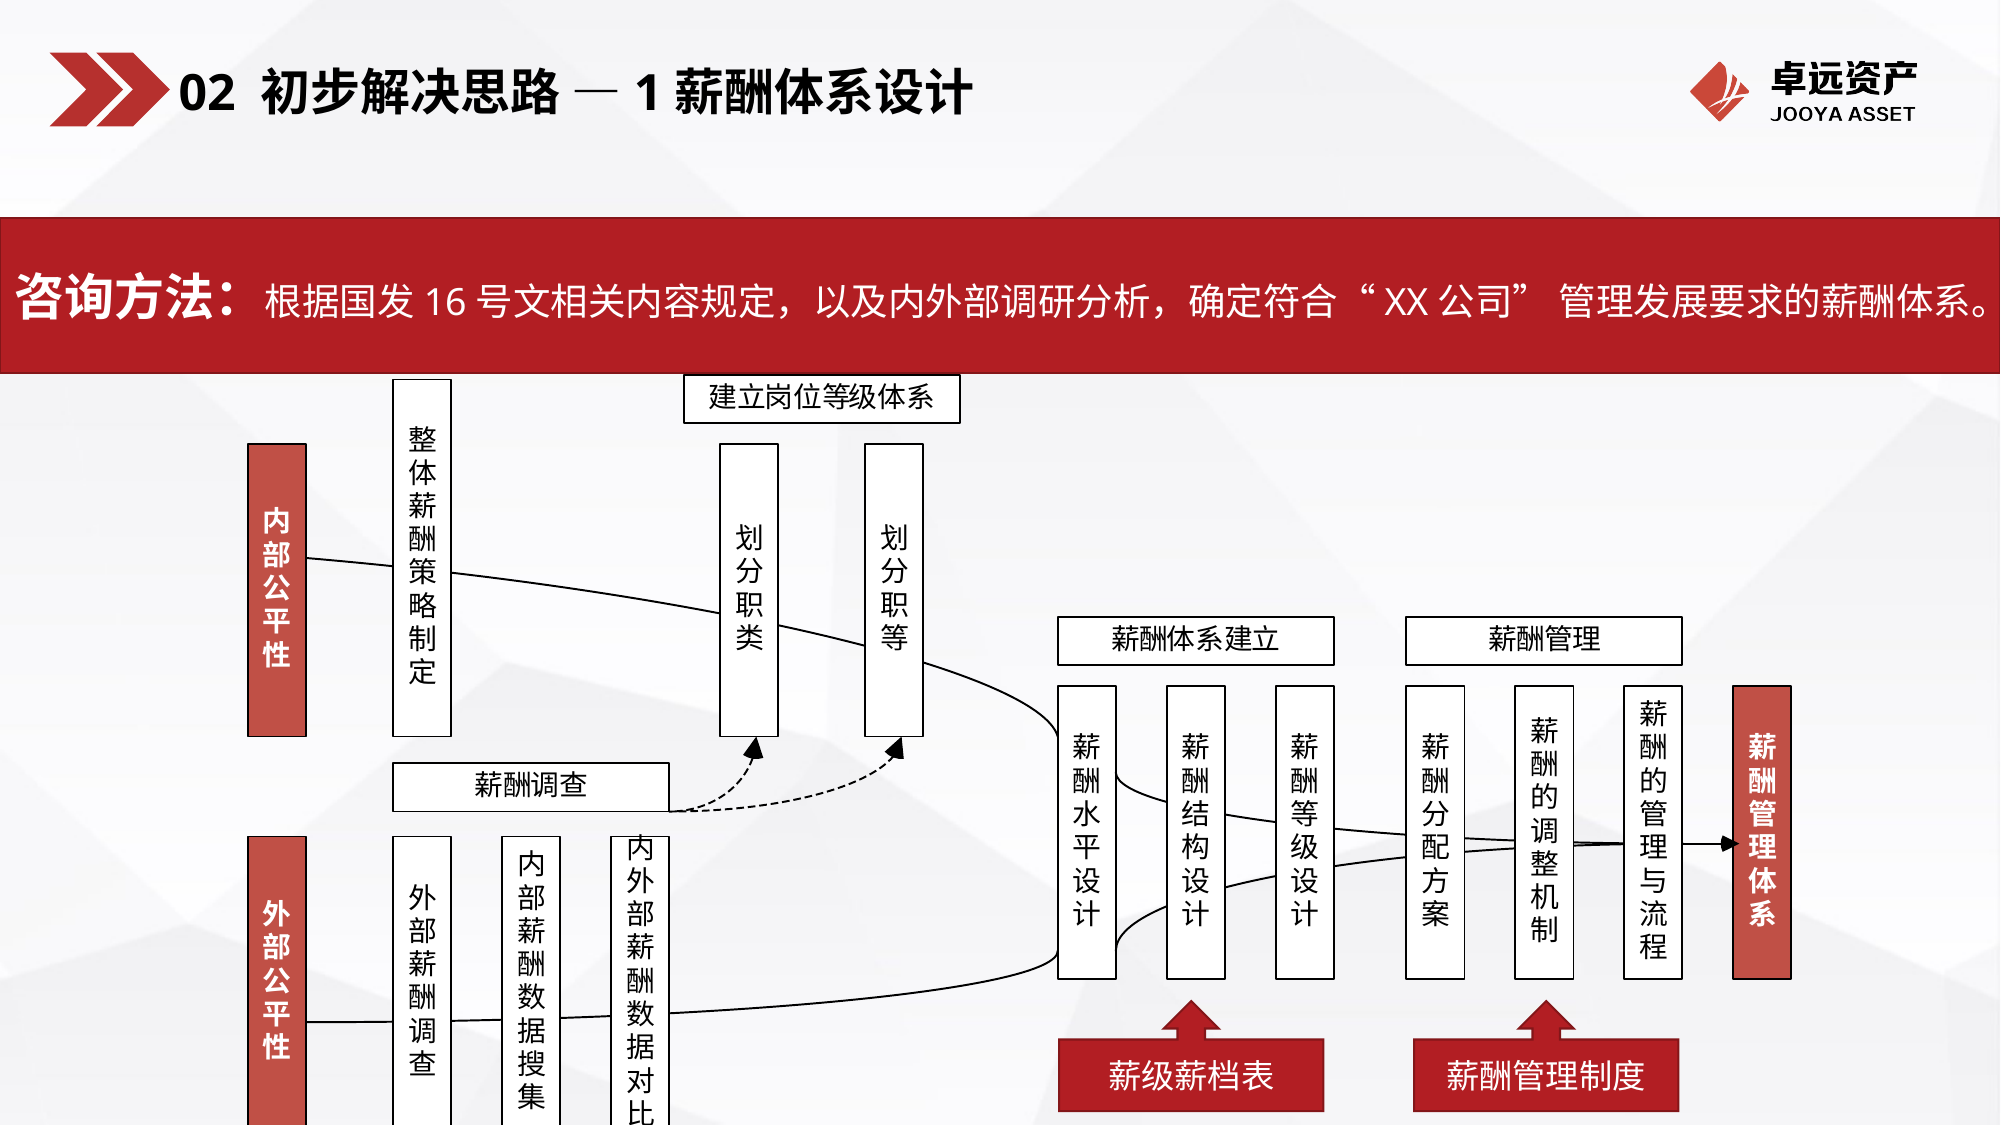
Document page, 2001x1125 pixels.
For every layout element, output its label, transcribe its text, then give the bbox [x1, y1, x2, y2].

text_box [49, 52, 1918, 129]
picture [0, 0, 2001, 1125]
text_box 咨询方法：根据国发16号文相关内容规定，以及内外部调研分析，确定符合“XX公司” 管理发展要求的薪酬体系。 [0, 218, 2000, 373]
